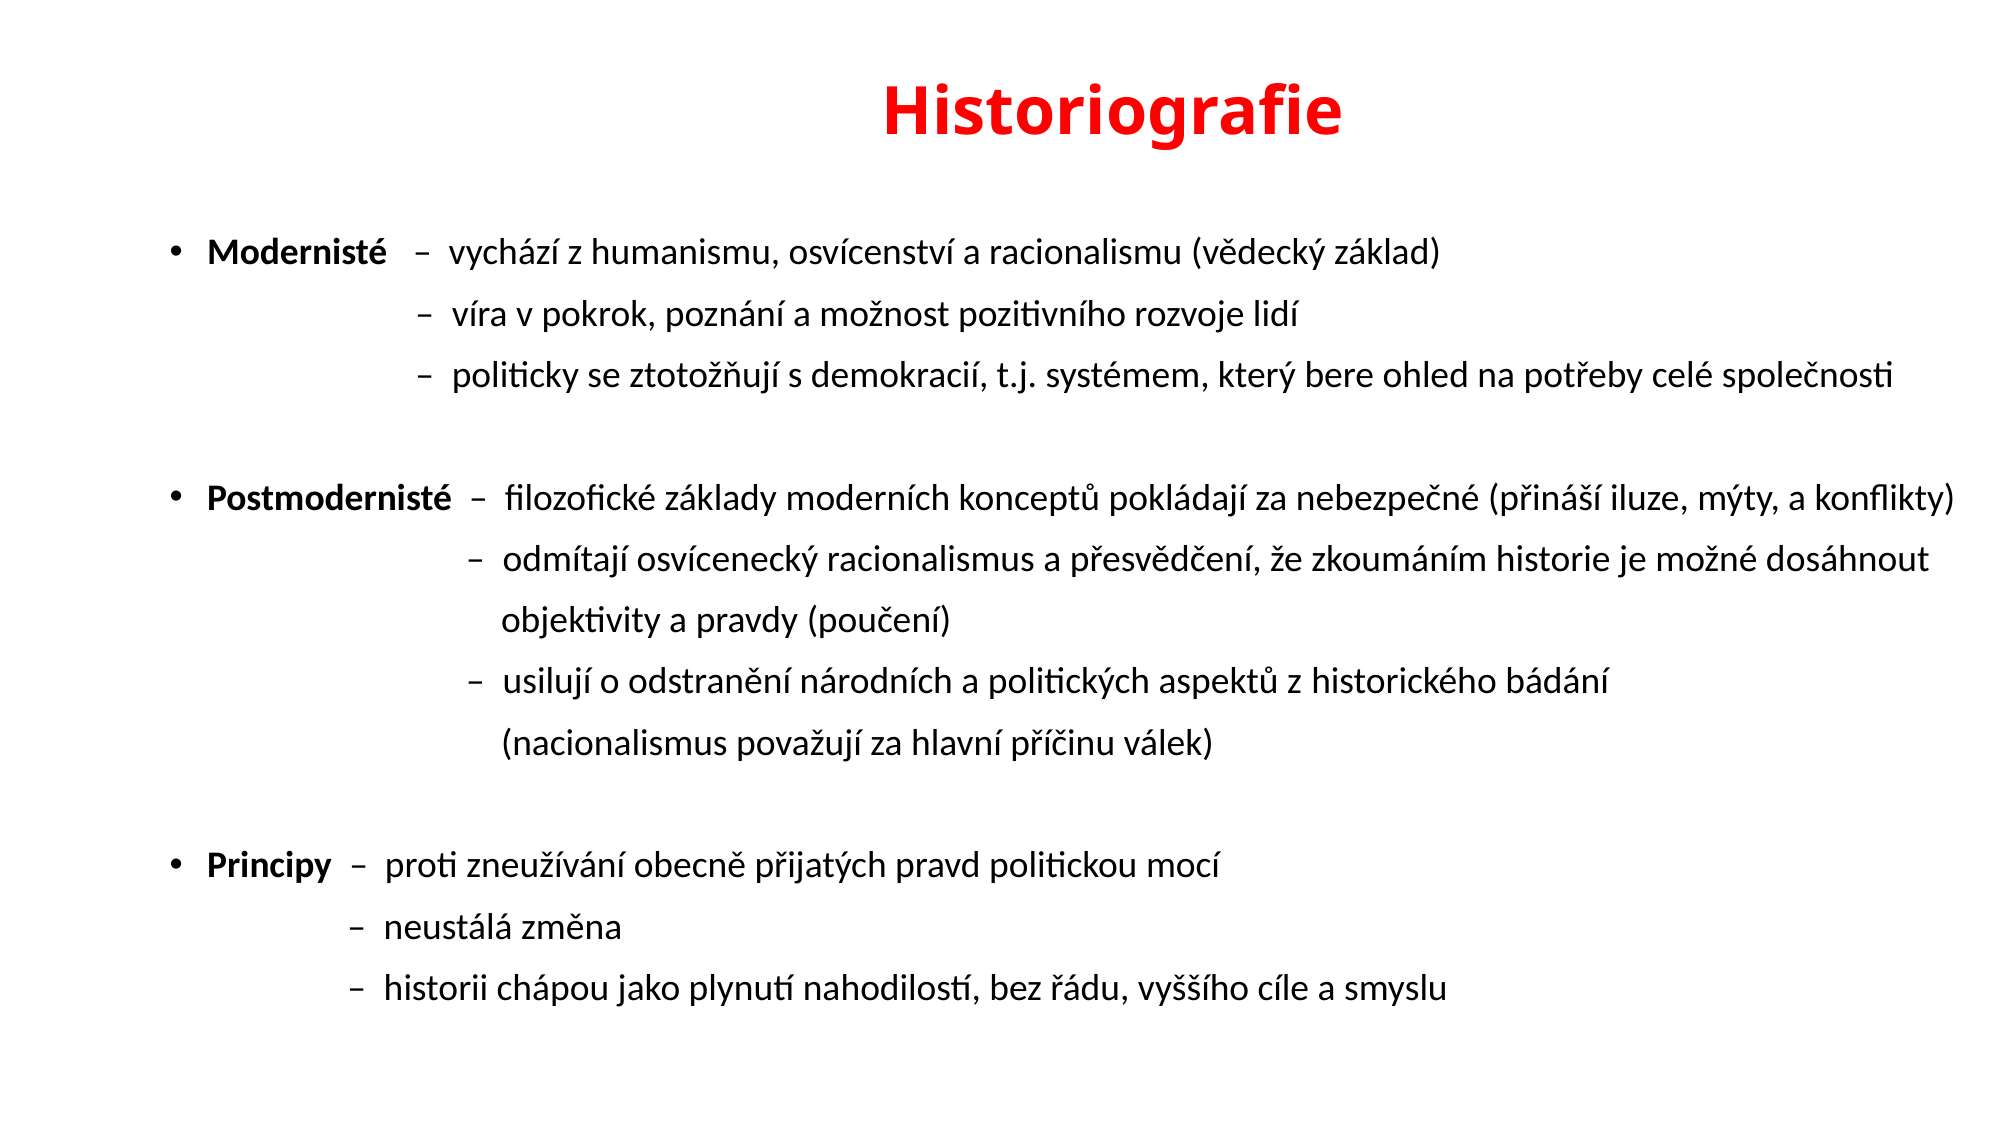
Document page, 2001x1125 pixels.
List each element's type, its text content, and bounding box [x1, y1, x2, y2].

title Historiografie [331, 19, 1682, 207]
list Modernisté – vychází z humanismu, osvícenství a racionalismu (vědecký základ) – víra v pokrok, poznání a možnost pozitivního rozvoje lidí – politicky se ztotožňují s demokracií, t.j. systémem, který bere ohled na potřeby celé společnosti Postmodernisté – filozofické základy moderních konceptů pokládají za nebezpečné (přináší iluze, mýty, a konflikty) – odmítají osvícenecký racionalismus a přesvědčení, že zkoumáním historie je možné dosáhnout objektivity a pravdy (poučení) – usilují o odstranění národních a politických aspektů z historického bádání (nacionalismus považují za hlavní příčinu válek) Principy – proti zneužívání obecně přijatých pravd politickou mocí – neustálá změna – historii chápou jako plynutí nahodilostí, bez řádu, vyššího cíle a smyslu [154, 224, 2000, 1125]
